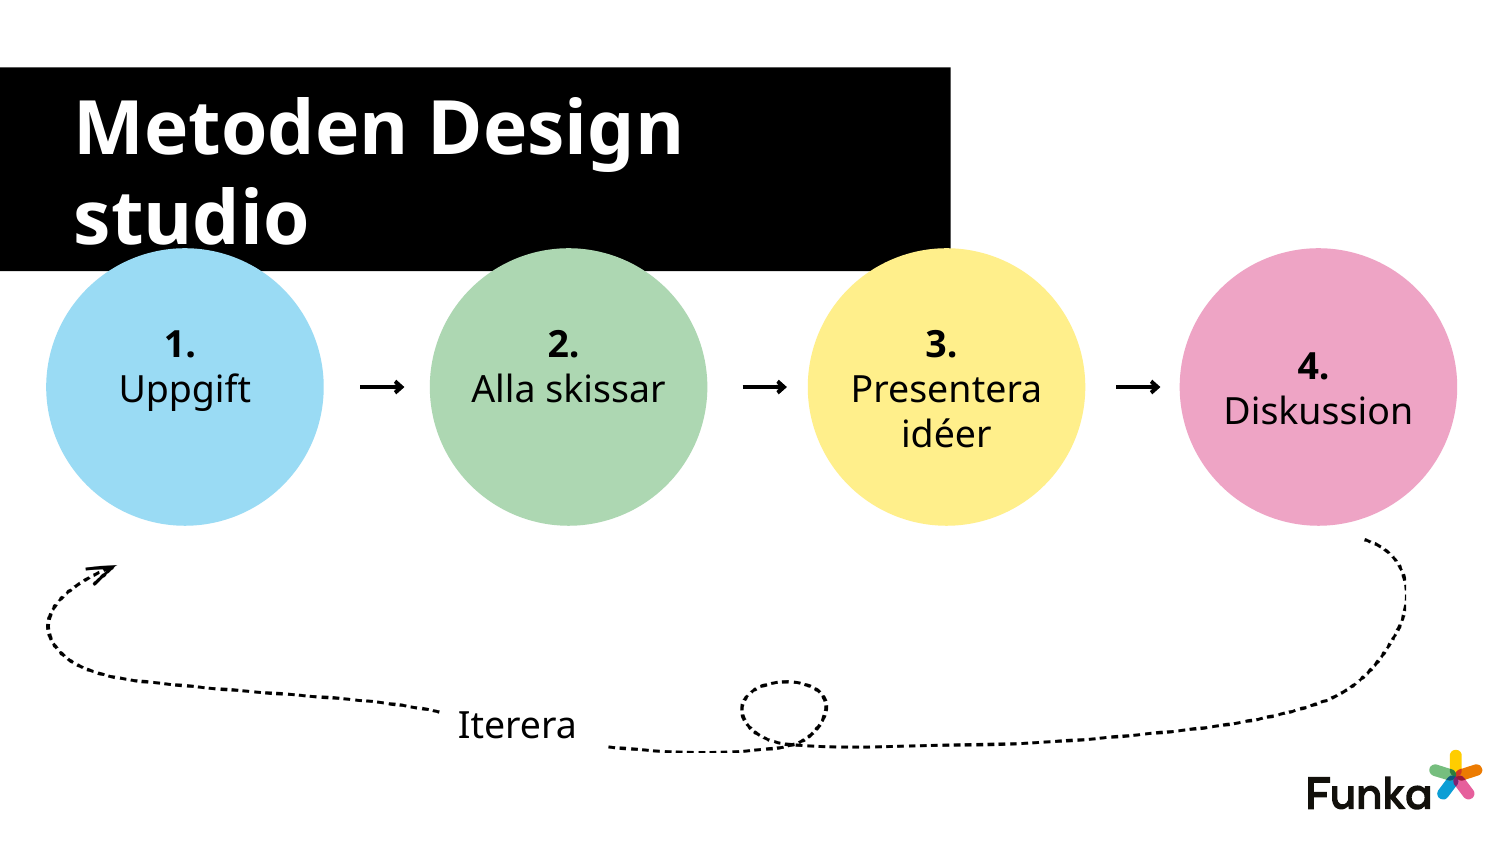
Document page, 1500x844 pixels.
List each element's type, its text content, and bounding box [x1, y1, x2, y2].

text_box 3. Presentera idéer [805, 246, 1088, 528]
picture [45, 537, 1407, 753]
text_box 4. Diskussion [1177, 246, 1460, 528]
text_box Metoden Design studio [0, 67, 951, 272]
text_box 1. Uppgift [44, 246, 326, 528]
text_box 2. Alla skissar [427, 246, 710, 528]
